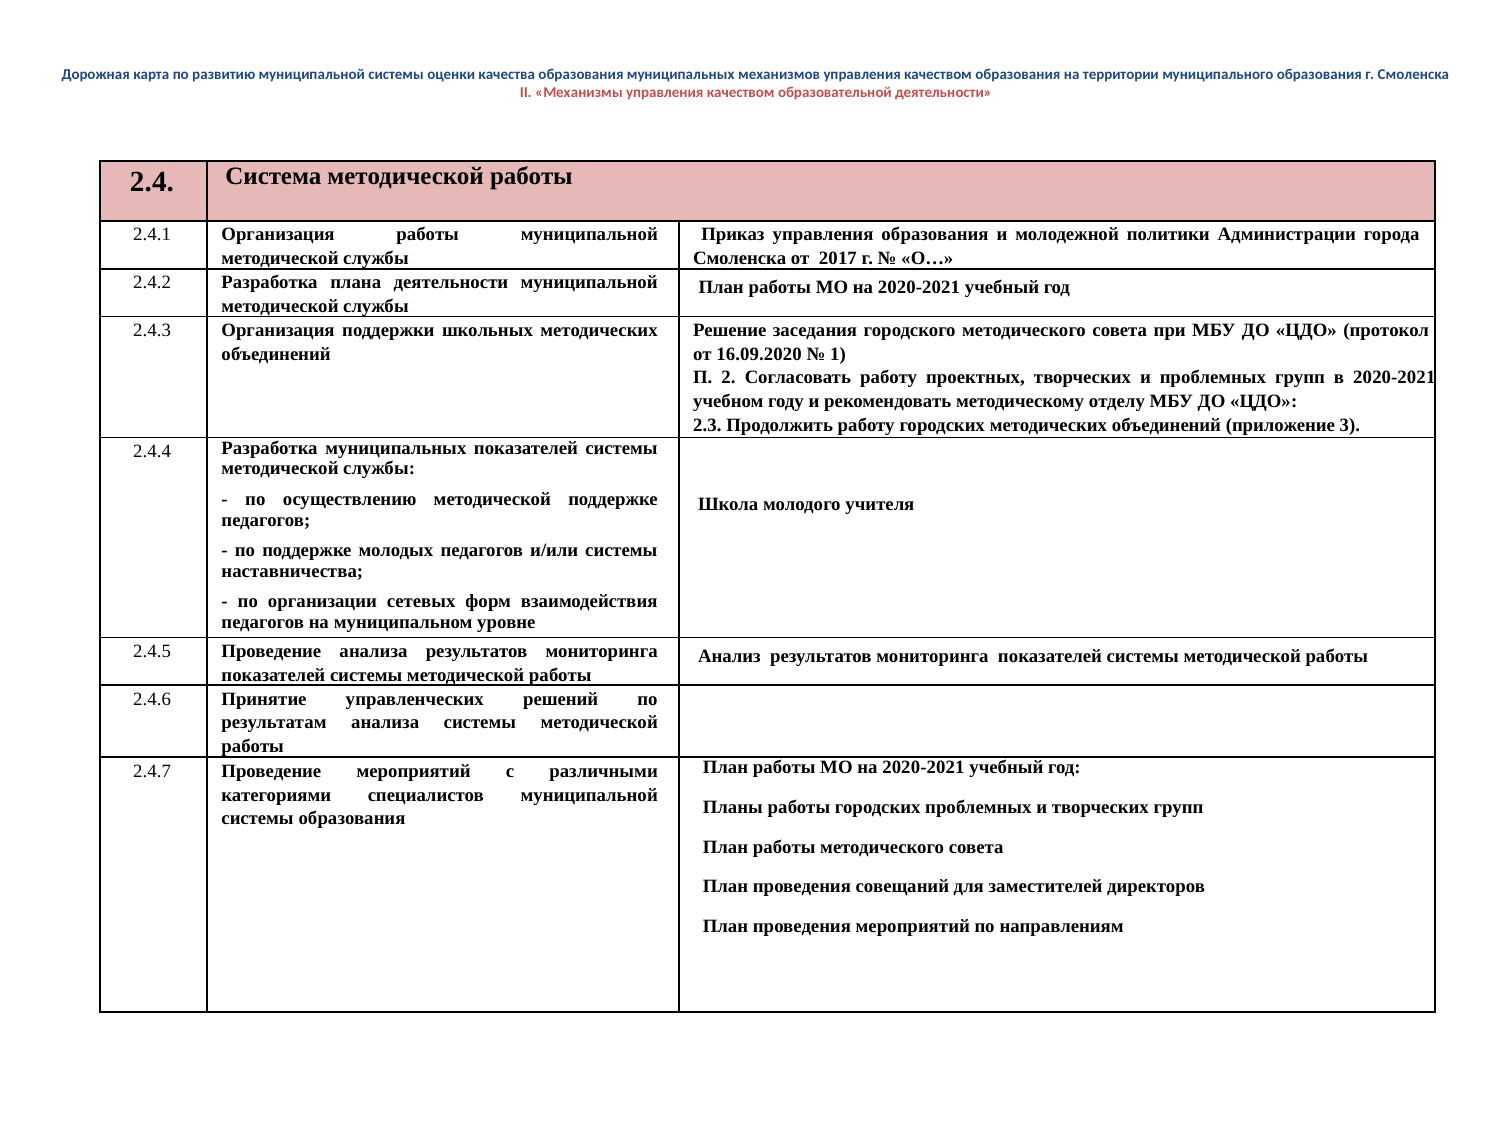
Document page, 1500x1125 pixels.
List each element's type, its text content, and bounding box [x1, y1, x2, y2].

table_cell Проведение мероприятий с различными категориями специалистов муниципальной системы образования [208, 758, 678, 1011]
table_cell 2.4.5 [101, 638, 206, 684]
table_cell Проведение анализа результатов мониторинга показателей системы методической работы [208, 638, 678, 684]
table_cell Школа молодого учителя [680, 438, 1434, 637]
table_cell [680, 686, 1434, 756]
table_cell Разработка муниципальных показателей системы методической службы: - по осуществлению методической поддержке педагогов; - по поддержке молодых педагогов и/или системы наставничества; - по организации сетевых форм взаимодействия педагогов на муниципальном уровне [208, 438, 678, 637]
title Дорожная карта по развитию муниципальной системы оценки качества образования муниципальных механизмов управления качеством образования на территории муниципального образования г. Смоленска II. «Механизмы управления качеством образовательной деятельности» [41, 30, 1471, 149]
table_cell Приказ управления образования и молодежной политики Администрации города Смоленска от 2017 г. № «О…» [680, 222, 1434, 268]
table_cell 2.4.2 [101, 270, 206, 316]
table_cell 2.4.4 [101, 438, 206, 637]
table_header Система методической работы [208, 162, 1434, 220]
table_cell Принятие управленческих решений по результатам анализа системы методической работы [208, 686, 678, 756]
table_cell 2.4.1 [101, 222, 206, 268]
table_cell План работы МО на 2020-2021 учебный год [680, 270, 1434, 316]
table_header 2.4. [101, 162, 206, 220]
table_cell 2.4.6 [101, 686, 206, 756]
table_cell Организация работы муниципальной методической службы [208, 222, 678, 268]
table_cell Анализ результатов мониторинга показателей системы методической работы [680, 638, 1434, 684]
table_cell 2.4.3 [101, 317, 206, 437]
table_cell Организация поддержки школьных методических объединений [208, 317, 678, 437]
table_cell План работы МО на 2020-2021 учебный год: Планы работы городских проблемных и творческих групп План работы методического совета План проведения совещаний для заместителей директоров План проведения мероприятий по направлениям [680, 758, 1434, 1011]
table_cell Разработка плана деятельности муниципальной методической службы [208, 270, 678, 316]
table_cell 2.4.7 [101, 758, 206, 1011]
table_cell Решение заседания городского методического совета при МБУ ДО «ЦДО» (протокол от 16.09.2020 № 1) П. 2. Согласовать работу проектных, творческих и проблемных групп в 2020-2021 учебном году и рекомендовать методическому отделу МБУ ДО «ЦДО»: 2.3. Продолжить работу городских методических объединений (приложение 3). [680, 317, 1434, 437]
